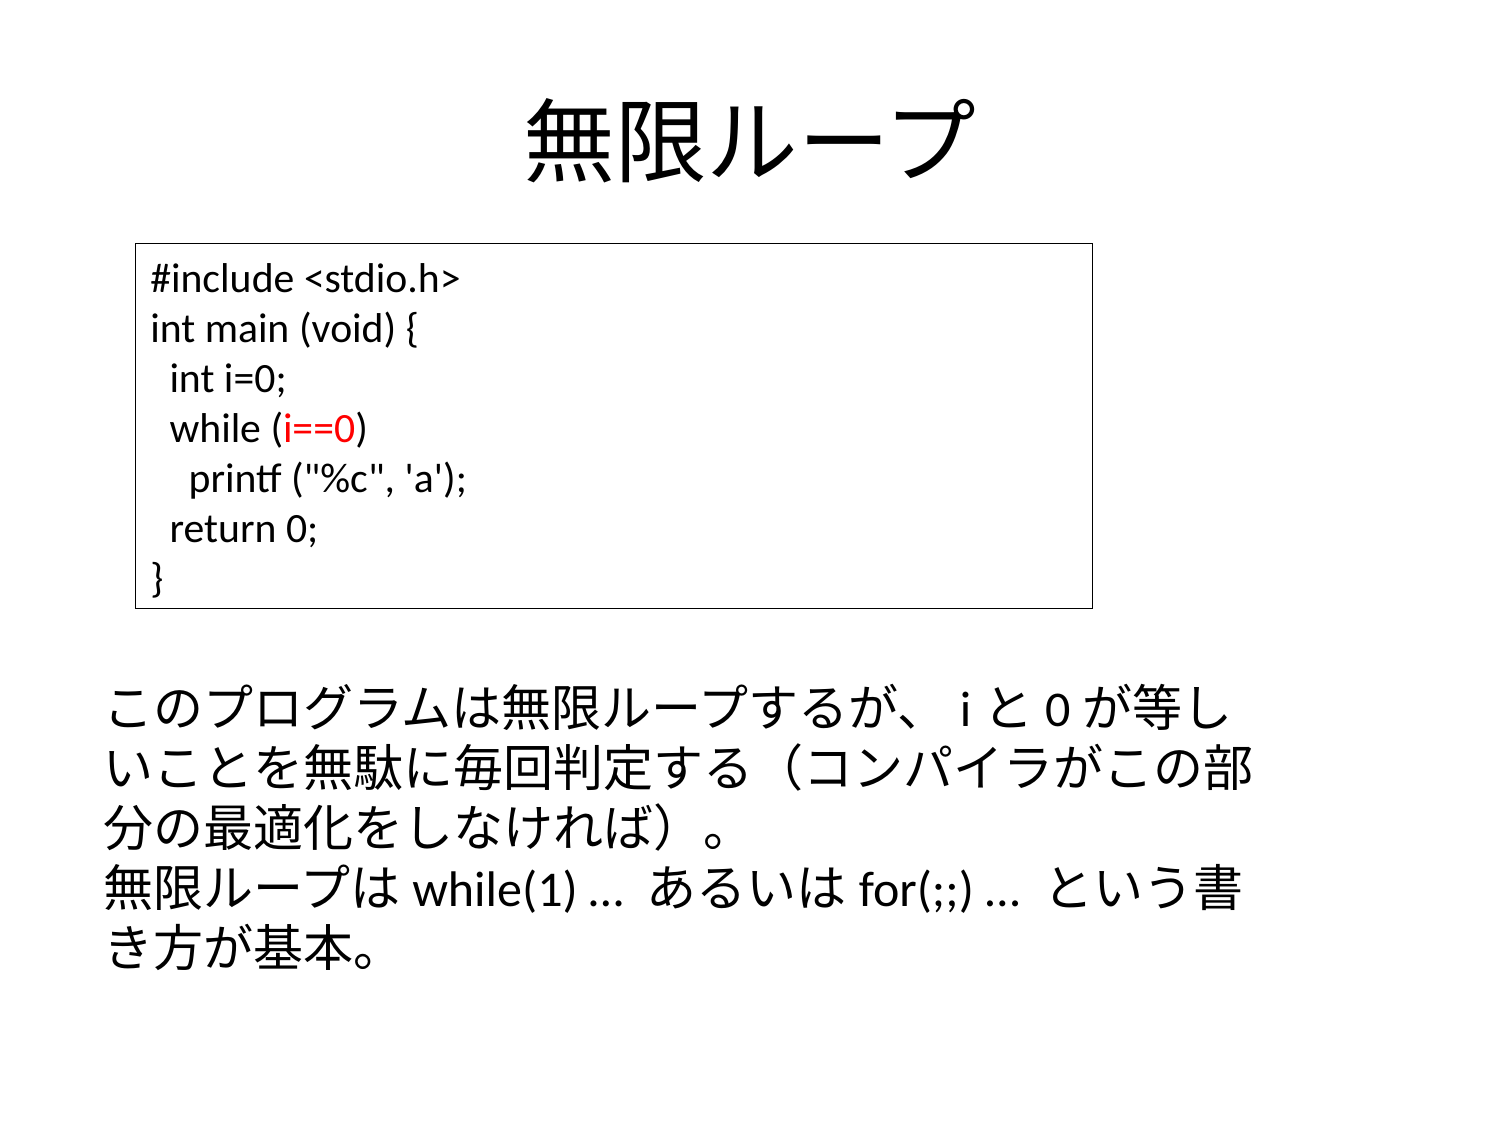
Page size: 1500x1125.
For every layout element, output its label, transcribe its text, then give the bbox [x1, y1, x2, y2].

text_box このプログラムは無限ループするが、iと0が等しいことを無駄に毎回判定する（コンパイラがこの部分の最適化をしなければ）。 無限ループはwhile(1) … あるいはfor(;;) … という書き方が基本。 [88, 668, 1282, 984]
title 無限ループ [75, 45, 1425, 233]
text_box #include <stdio.h> int main (void) { int i=0; while (i==0) printf ("%c", 'a'); return 0; } [135, 243, 1093, 609]
